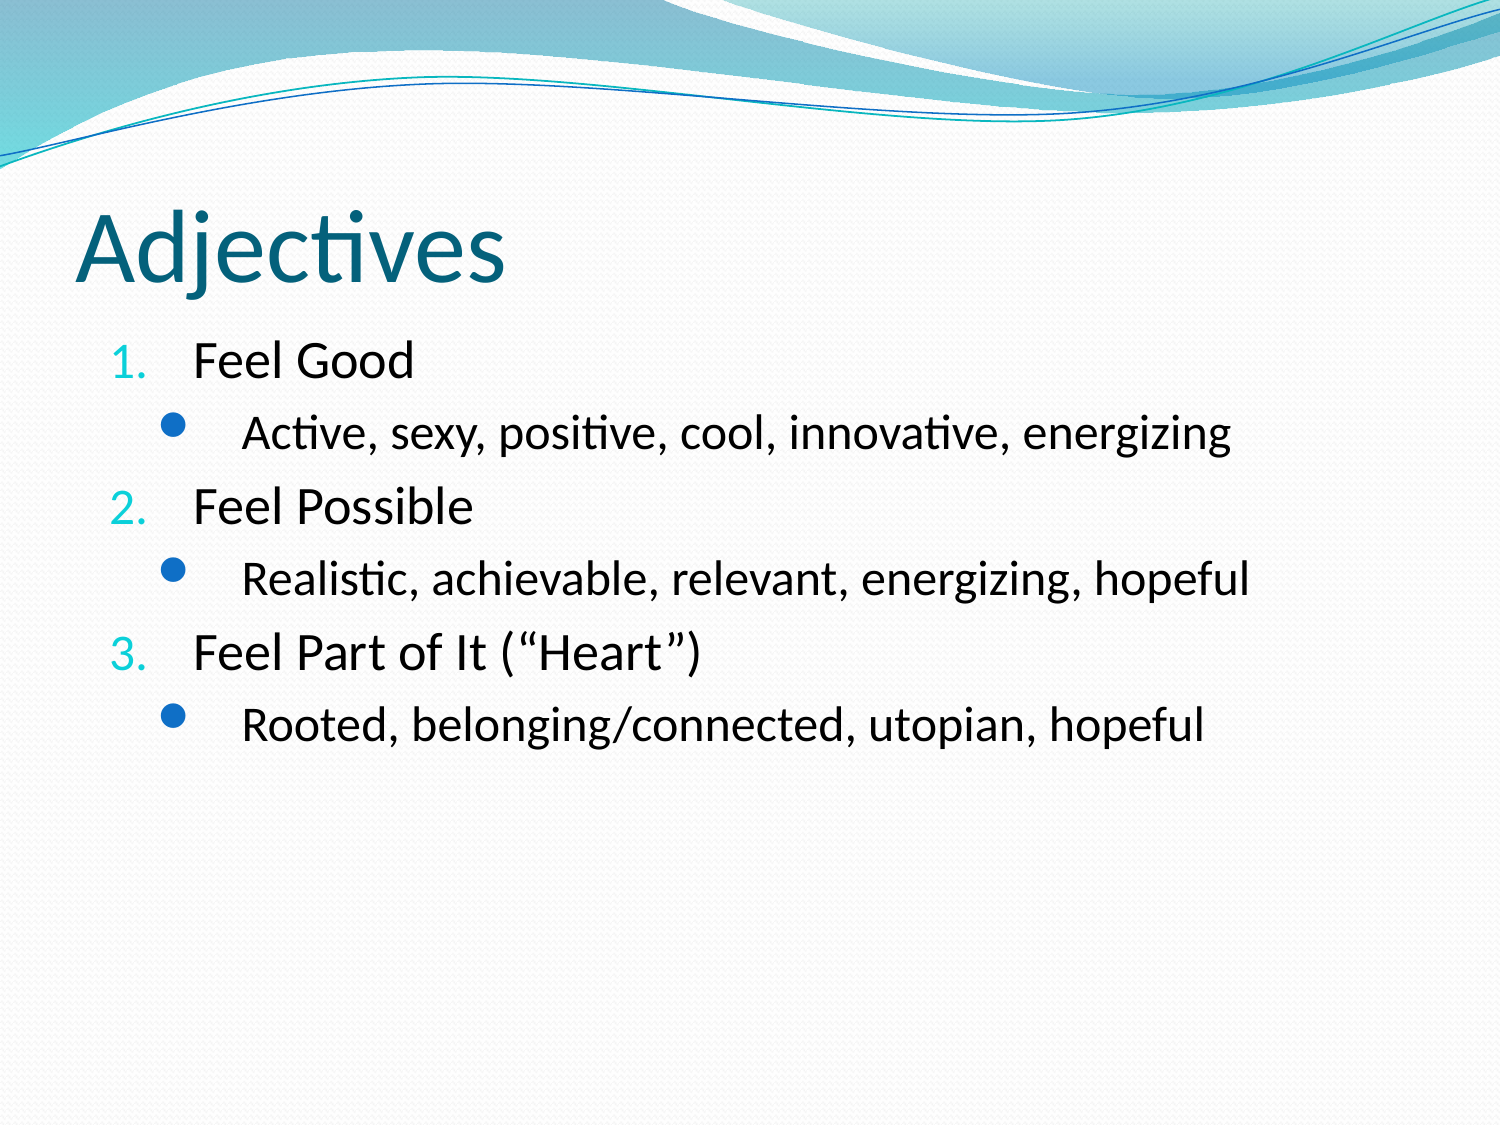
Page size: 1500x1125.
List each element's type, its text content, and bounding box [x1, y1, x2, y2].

list Feel Good Active, sexy, positive, cool, innovative, energizing Feel Possible Realistic, achievable, relevant, energizing, hopeful Feel Part of It (“Heart”) Rooted, belonging/connected, utopian, hopeful [75, 317, 1425, 1038]
title Adjectives [75, 115, 1425, 303]
